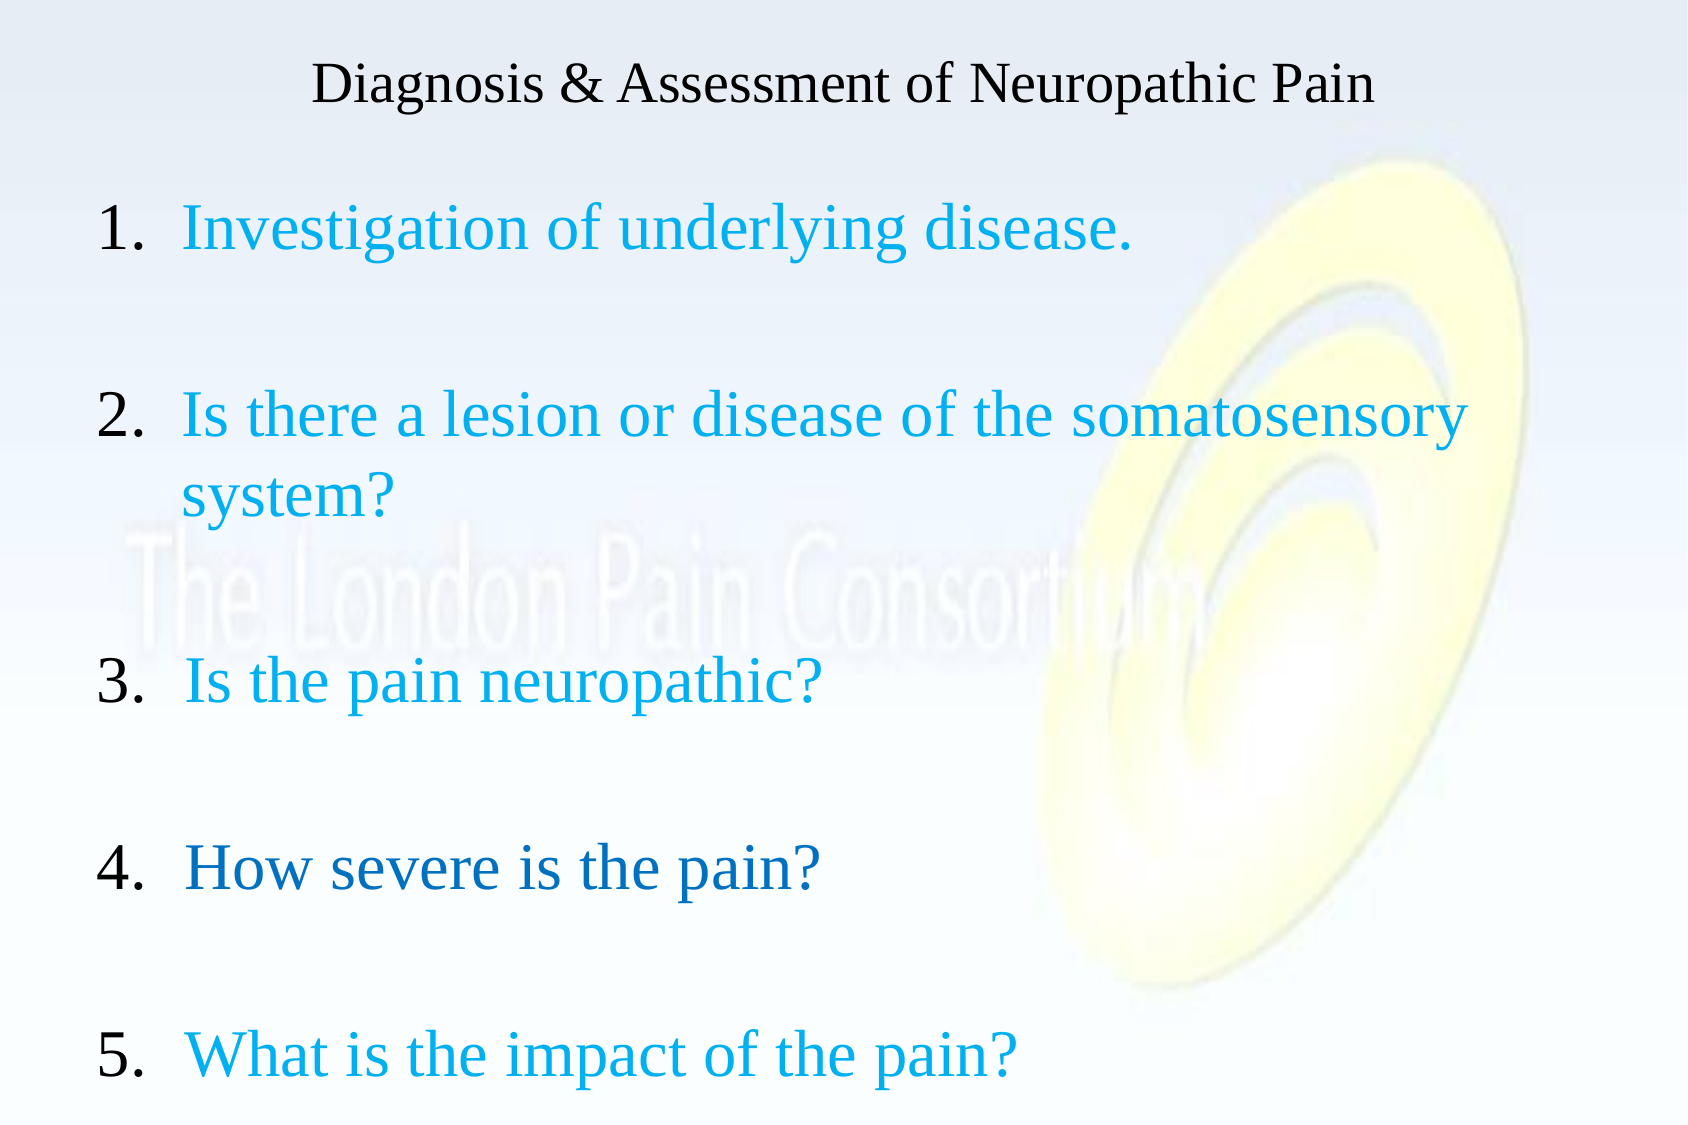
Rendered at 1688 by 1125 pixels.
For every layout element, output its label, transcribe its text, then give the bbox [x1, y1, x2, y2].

picture [0, 0, 1688, 1125]
title Diagnosis & Assessment of Neuropathic Pain [206, 37, 1482, 175]
list Investigation of underlying disease. Is there a lesion or disease of the somatosensory system? Is the pain neuropathic? How severe is the pain? What is the impact of the pain? [81, 175, 1596, 964]
